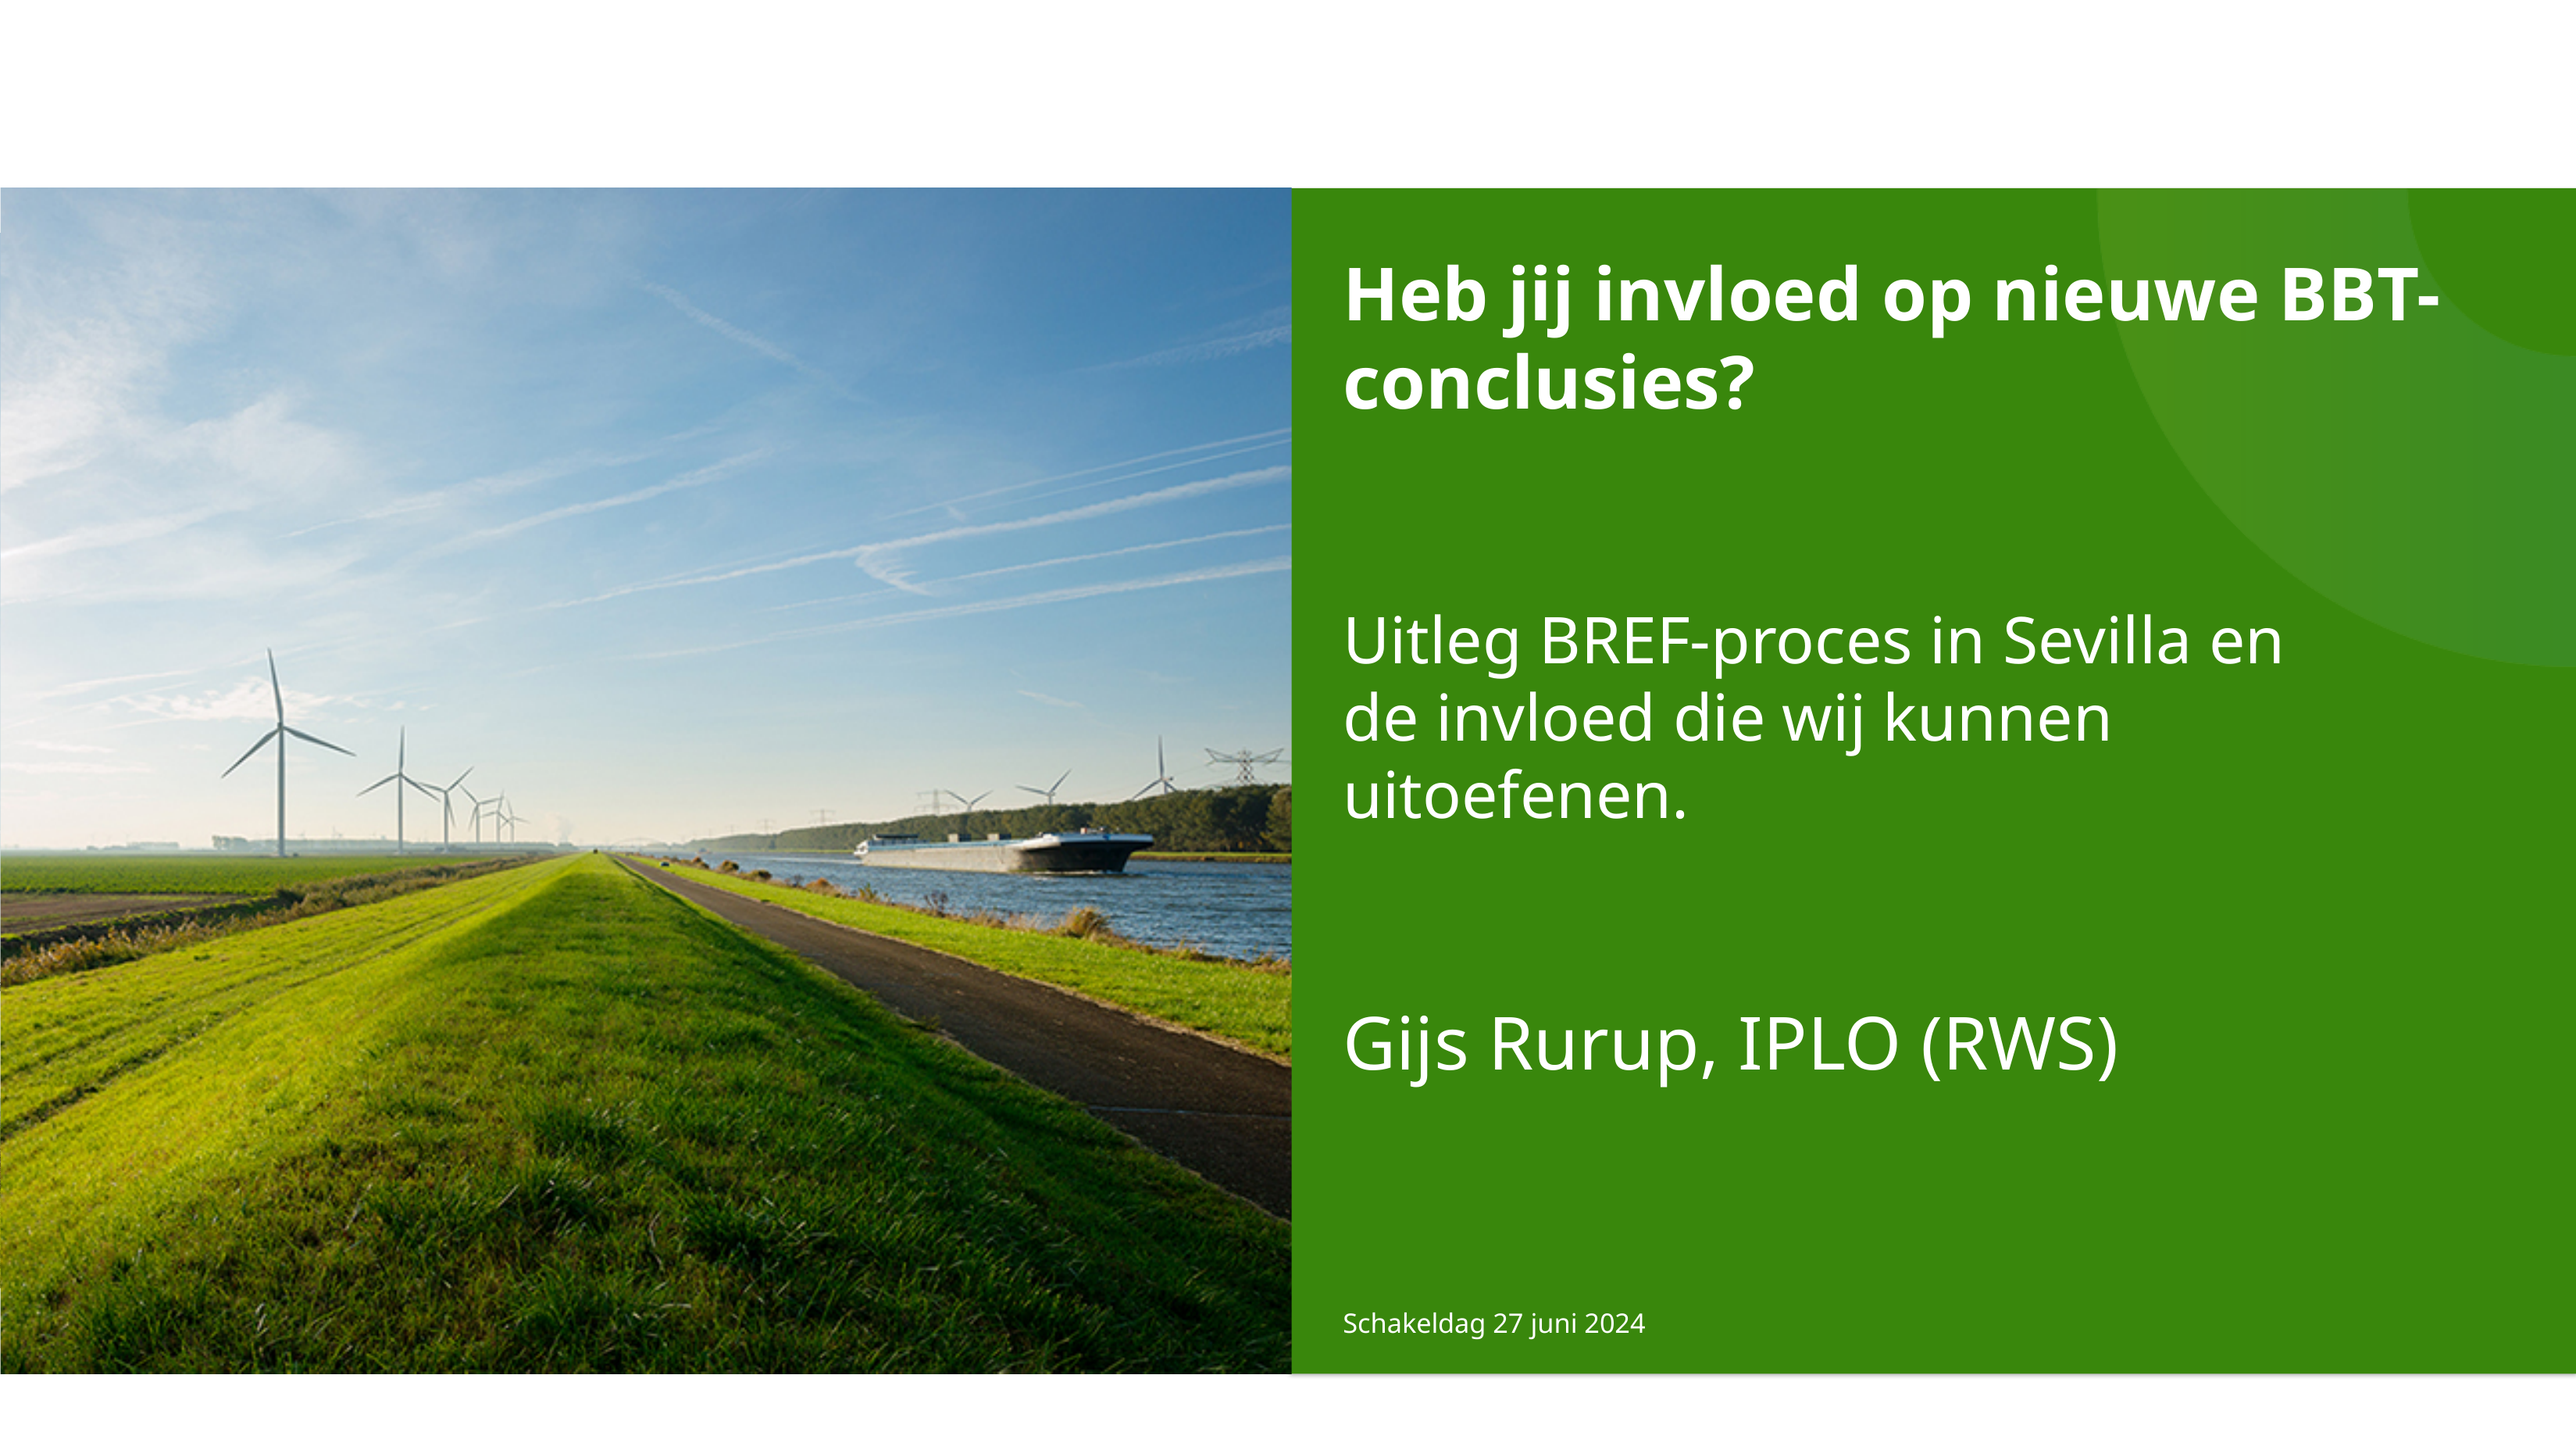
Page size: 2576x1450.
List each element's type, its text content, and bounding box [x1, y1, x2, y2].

list Schakeldag 27 juni 2024 [1343, 1184, 2436, 1339]
picture [0, 0, 2576, 1450]
title Heb jij invloed op nieuwe BBT-conclusies? Uitleg BREF-proces in Sevilla en de invloed die wij kunnen uitoefenen. Gijs Rurup, IPLO (RWS) [1343, 248, 2474, 1184]
